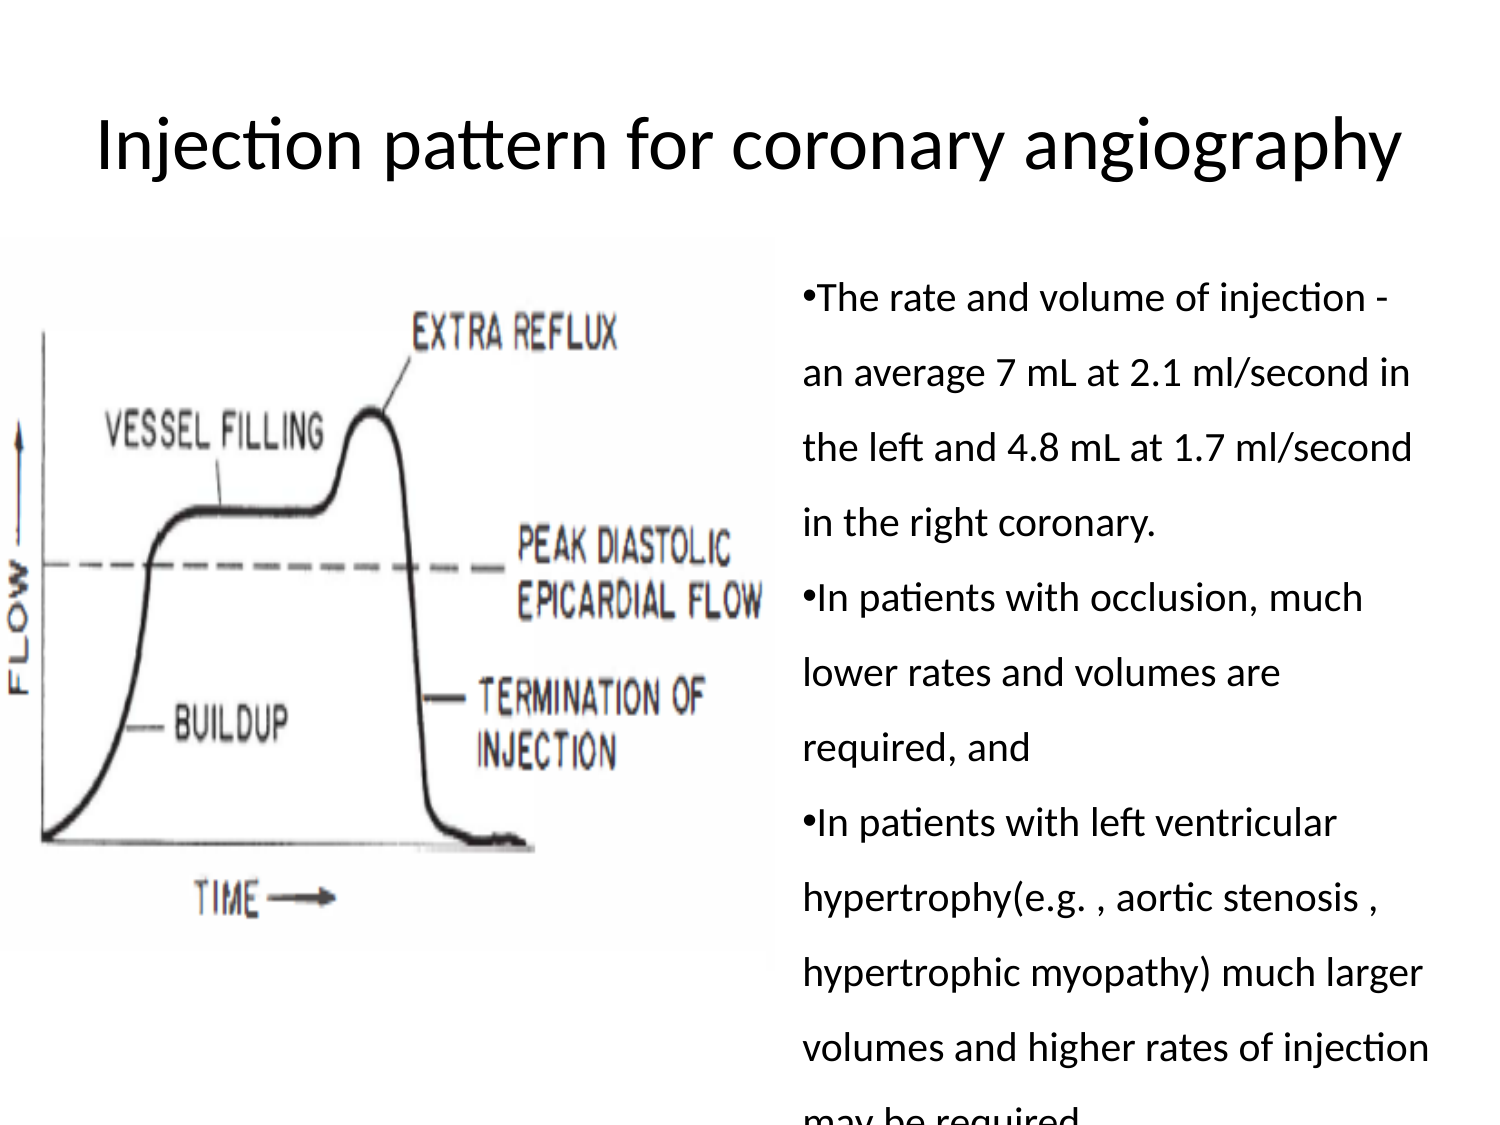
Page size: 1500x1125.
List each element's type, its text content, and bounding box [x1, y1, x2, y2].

text_box The rate and volume of injection - an average 7 mL at 2.1 ml/second in the left and 4.8 mL at 1.7 ml/second in the right coronary. In patients with occlusion, much lower rates and volumes are required, and In patients with left ventricular hypertrophy(e.g. , aortic stenosis , hypertrophic myopathy) much larger volumes and higher rates of injection may be required [787, 237, 1450, 1125]
title Injection pattern for coronary angiography [75, 45, 1425, 233]
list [0, 237, 776, 971]
